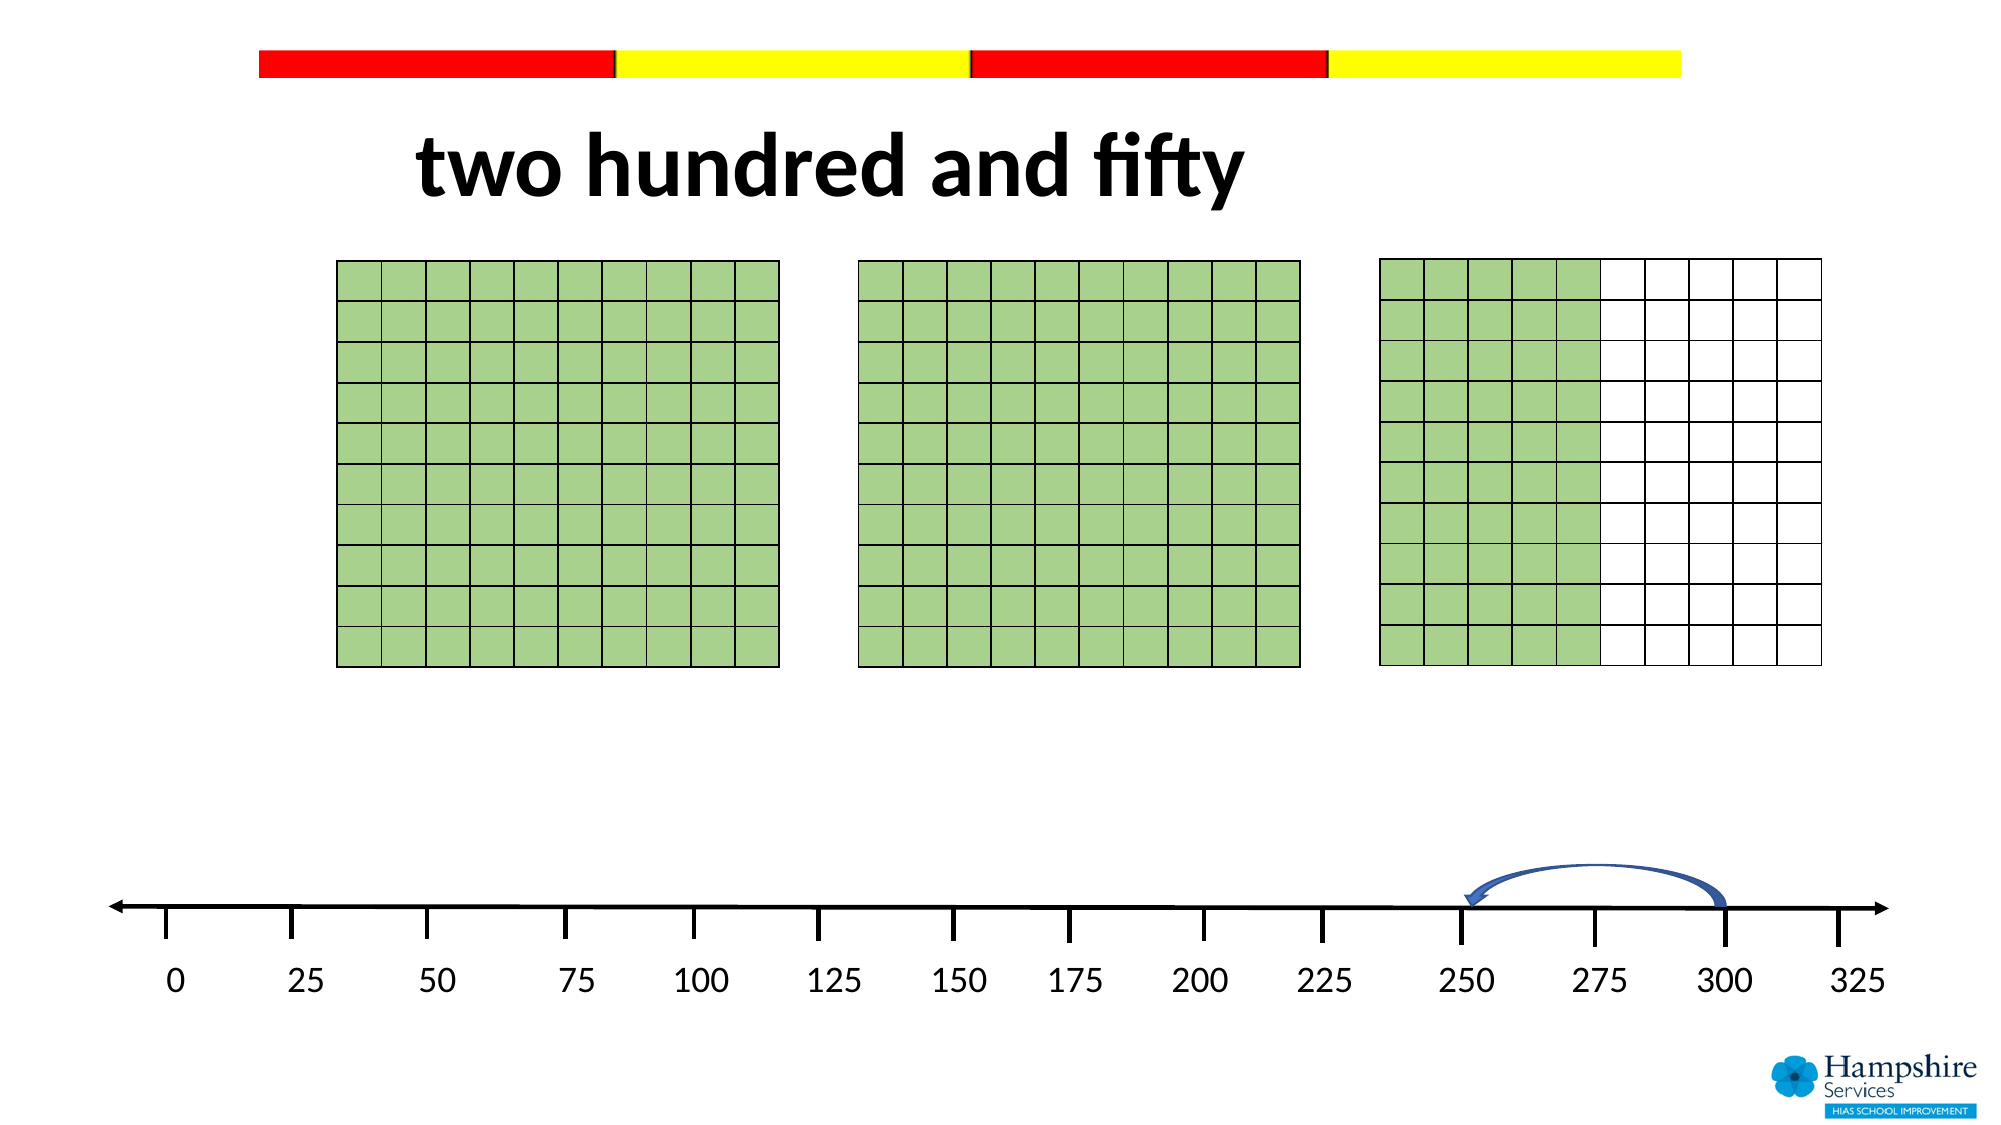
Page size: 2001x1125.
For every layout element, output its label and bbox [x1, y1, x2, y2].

text_box [401, 97, 1262, 223]
table_cell [1425, 423, 1467, 461]
table_header [1646, 260, 1688, 299]
table_cell [471, 384, 513, 422]
table_cell [427, 587, 469, 626]
table_cell [1036, 343, 1078, 382]
table_cell [1513, 341, 1556, 380]
table_cell [1690, 301, 1732, 340]
table_cell [382, 384, 425, 422]
table_cell [736, 627, 778, 666]
table_header [1169, 262, 1211, 300]
table_cell [1646, 423, 1688, 461]
table_header [859, 262, 902, 300]
table_cell [1778, 301, 1821, 340]
table_cell [1124, 424, 1167, 463]
table_header [1778, 260, 1821, 299]
table_cell [1213, 384, 1255, 422]
table_cell [1080, 424, 1123, 463]
table_cell [1213, 627, 1255, 666]
table_cell [1425, 301, 1467, 340]
table_header [427, 262, 469, 300]
table_cell [559, 343, 601, 382]
table_cell [559, 465, 601, 504]
table_cell [515, 505, 557, 544]
table_cell [1381, 382, 1423, 421]
table_cell [1513, 504, 1556, 543]
table_header [992, 262, 1034, 300]
table_cell [1213, 505, 1255, 544]
table_cell [1513, 626, 1556, 665]
table_cell [1469, 504, 1511, 543]
table_header [1213, 262, 1255, 300]
table_cell [992, 505, 1034, 544]
table_cell [427, 465, 469, 504]
table_cell [736, 302, 778, 341]
table_cell [1469, 463, 1511, 502]
table_cell [948, 587, 990, 626]
table_cell [692, 627, 734, 666]
table_cell [1124, 546, 1167, 585]
table_cell [1469, 382, 1511, 421]
table_cell [1646, 341, 1688, 380]
table_cell [1425, 585, 1467, 624]
table_cell [992, 424, 1034, 463]
table_cell [515, 587, 557, 626]
table_cell [992, 627, 1034, 666]
table_cell [471, 465, 513, 504]
table_cell [338, 465, 381, 504]
table_cell [904, 302, 946, 341]
table_cell [338, 384, 381, 422]
table_cell [948, 302, 990, 341]
table_cell [559, 302, 601, 341]
table_cell [1124, 302, 1167, 341]
table_cell [1425, 626, 1467, 665]
table_cell [603, 302, 646, 341]
table_cell [1080, 587, 1123, 626]
table_cell [338, 627, 381, 666]
table_cell [1213, 424, 1255, 463]
table_cell [1557, 504, 1600, 543]
table_cell [692, 587, 734, 626]
table_cell [647, 546, 690, 585]
table_cell [736, 546, 778, 585]
table_cell [382, 343, 425, 382]
table_cell [904, 384, 946, 422]
table_cell [1169, 424, 1211, 463]
table_cell [1381, 504, 1423, 543]
table_cell [1778, 423, 1821, 461]
table_cell [1036, 424, 1078, 463]
table_cell [1734, 341, 1776, 380]
table_cell [559, 546, 601, 585]
table_cell [1257, 505, 1299, 544]
table_cell [603, 424, 646, 463]
table_cell [1381, 341, 1423, 380]
table_cell [948, 546, 990, 585]
table_cell [338, 587, 381, 626]
table_cell [1257, 343, 1299, 382]
table_cell [603, 546, 646, 585]
table_cell [1734, 504, 1776, 543]
table_cell [1169, 384, 1211, 422]
table_cell [1778, 626, 1821, 665]
table_cell [692, 302, 734, 341]
table_cell [1601, 544, 1644, 583]
table_cell [382, 302, 425, 341]
table_cell [338, 302, 381, 341]
table_cell [1513, 585, 1556, 624]
table_cell [1513, 382, 1556, 421]
table_cell [1080, 302, 1123, 341]
table_cell [948, 465, 990, 504]
table_cell [471, 587, 513, 626]
table_cell [1036, 627, 1078, 666]
table_header [1469, 260, 1511, 299]
table_cell [1425, 504, 1467, 543]
table_cell [1690, 544, 1732, 583]
table_cell [736, 343, 778, 382]
table_cell [1169, 465, 1211, 504]
table_cell [992, 302, 1034, 341]
table_header [1036, 262, 1078, 300]
table_header [1080, 262, 1123, 300]
table_cell [1601, 504, 1644, 543]
table_cell [559, 505, 601, 544]
table_cell [1646, 504, 1688, 543]
table_cell [1469, 626, 1511, 665]
table_cell [1646, 544, 1688, 583]
table_cell [1213, 587, 1255, 626]
table_cell [1778, 382, 1821, 421]
table_header [471, 262, 513, 300]
table_cell [1169, 546, 1211, 585]
table_cell [647, 465, 690, 504]
table_cell [1080, 465, 1123, 504]
table_cell [515, 424, 557, 463]
table_cell [1646, 585, 1688, 624]
text_box [108, 863, 1919, 1008]
table_cell [1601, 301, 1644, 340]
table_cell [1601, 463, 1644, 502]
table_cell [603, 587, 646, 626]
table_cell [1381, 585, 1423, 624]
table_cell [559, 384, 601, 422]
table_cell [859, 424, 902, 463]
table_cell [1080, 627, 1123, 666]
table_cell [736, 587, 778, 626]
table_cell [992, 384, 1034, 422]
table_cell [1213, 343, 1255, 382]
table_header [904, 262, 946, 300]
table_cell [1257, 465, 1299, 504]
table_cell [692, 465, 734, 504]
table_cell [1213, 465, 1255, 504]
table_cell [1646, 301, 1688, 340]
table_cell [992, 546, 1034, 585]
table_cell [1734, 544, 1776, 583]
table_cell [1557, 341, 1600, 380]
table_cell [1557, 382, 1600, 421]
table_cell [1734, 463, 1776, 502]
table_cell [692, 505, 734, 544]
table_cell [1124, 627, 1167, 666]
table_cell [859, 465, 902, 504]
table_cell [471, 302, 513, 341]
table_cell [948, 384, 990, 422]
table_cell [1425, 544, 1467, 583]
picture [1761, 1037, 1991, 1125]
table_cell [1734, 626, 1776, 665]
table_cell [1169, 302, 1211, 341]
table_cell [647, 343, 690, 382]
table_cell [736, 465, 778, 504]
table_cell [692, 343, 734, 382]
table_cell [904, 424, 946, 463]
table_cell [1734, 382, 1776, 421]
table_cell [1469, 423, 1511, 461]
table_cell [1557, 585, 1600, 624]
table_cell [1257, 384, 1299, 422]
table_cell [603, 627, 646, 666]
table_cell [992, 343, 1034, 382]
table_cell [1124, 587, 1167, 626]
table_header [692, 262, 734, 300]
table_cell [1469, 341, 1511, 380]
table_cell [1778, 463, 1821, 502]
table_cell [948, 424, 990, 463]
table_cell [603, 384, 646, 422]
table_cell [647, 627, 690, 666]
table_cell [471, 424, 513, 463]
table_cell [859, 384, 902, 422]
table_cell [1690, 504, 1732, 543]
table_cell [1381, 301, 1423, 340]
table_cell [1778, 504, 1821, 543]
table_cell [1381, 544, 1423, 583]
table_header [1381, 260, 1423, 299]
table_cell [1425, 463, 1467, 502]
table_cell [904, 505, 946, 544]
table_cell [948, 343, 990, 382]
table_header [515, 262, 557, 300]
table_cell [1036, 302, 1078, 341]
table_cell [859, 343, 902, 382]
table_header [1690, 260, 1732, 299]
table_cell [692, 546, 734, 585]
table_cell [471, 627, 513, 666]
table_cell [1213, 546, 1255, 585]
table_cell [1036, 384, 1078, 422]
table_cell [1557, 626, 1600, 665]
table_cell [1257, 546, 1299, 585]
table_cell [1734, 585, 1776, 624]
table_cell [736, 424, 778, 463]
table_cell [1381, 463, 1423, 502]
table_cell [471, 546, 513, 585]
table_header [382, 262, 425, 300]
table_cell [992, 465, 1034, 504]
table_cell [427, 343, 469, 382]
table_cell [1257, 424, 1299, 463]
table_cell [515, 465, 557, 504]
table_cell [338, 546, 381, 585]
table_cell [1690, 463, 1732, 502]
table_cell [1513, 463, 1556, 502]
table_cell [1425, 341, 1467, 380]
table_cell [515, 546, 557, 585]
table_cell [1601, 341, 1644, 380]
table_cell [1080, 343, 1123, 382]
table_cell [1257, 302, 1299, 341]
table_cell [427, 302, 469, 341]
table_header [338, 262, 381, 300]
table_cell [515, 302, 557, 341]
table_header [1557, 260, 1600, 299]
table_cell [1080, 505, 1123, 544]
table_header [1513, 260, 1556, 299]
table_cell [382, 627, 425, 666]
table_cell [1601, 585, 1644, 624]
table_cell [1124, 505, 1167, 544]
table_cell [1169, 587, 1211, 626]
table_cell [692, 384, 734, 422]
table_cell [338, 505, 381, 544]
table_cell [1734, 301, 1776, 340]
table_header [1257, 262, 1299, 300]
table_cell [1690, 585, 1732, 624]
table_cell [1213, 302, 1255, 341]
table_cell [1036, 546, 1078, 585]
table_cell [1469, 544, 1511, 583]
table_cell [1257, 627, 1299, 666]
table_cell [1646, 463, 1688, 502]
table_cell [859, 505, 902, 544]
table_cell [1778, 585, 1821, 624]
table_cell [736, 384, 778, 422]
table_cell [736, 505, 778, 544]
table_cell [1734, 423, 1776, 461]
table_header [1124, 262, 1167, 300]
table_cell [692, 424, 734, 463]
table_header [736, 262, 778, 300]
table_cell [647, 424, 690, 463]
table_cell [1124, 343, 1167, 382]
table_cell [948, 505, 990, 544]
table_cell [1601, 382, 1644, 421]
table_cell [1778, 341, 1821, 380]
table_cell [603, 505, 646, 544]
table_cell [859, 302, 902, 341]
table_cell [471, 505, 513, 544]
table_cell [1646, 626, 1688, 665]
table_cell [904, 587, 946, 626]
table_cell [603, 465, 646, 504]
table_cell [515, 343, 557, 382]
table_header [559, 262, 601, 300]
table_cell [559, 424, 601, 463]
table_cell [382, 424, 425, 463]
table_cell [382, 505, 425, 544]
table_cell [1469, 585, 1511, 624]
table_cell [904, 465, 946, 504]
table_cell [1557, 301, 1600, 340]
table_cell [1557, 423, 1600, 461]
table_cell [1257, 587, 1299, 626]
table_cell [647, 302, 690, 341]
table_cell [647, 505, 690, 544]
table_cell [647, 587, 690, 626]
table_cell [1124, 384, 1167, 422]
table_cell [1469, 301, 1511, 340]
table_cell [1513, 544, 1556, 583]
table_cell [382, 546, 425, 585]
table_cell [859, 627, 902, 666]
table_cell [471, 343, 513, 382]
table_cell [904, 627, 946, 666]
table_cell [1036, 505, 1078, 544]
table_cell [904, 546, 946, 585]
table_cell [1036, 465, 1078, 504]
table_cell [1557, 544, 1600, 583]
table_header [647, 262, 690, 300]
table_cell [948, 627, 990, 666]
table_cell [515, 384, 557, 422]
picture [259, 49, 1681, 78]
table_cell [603, 343, 646, 382]
table_cell [1557, 463, 1600, 502]
table_cell [904, 343, 946, 382]
table_cell [992, 587, 1034, 626]
table_cell [427, 546, 469, 585]
table_cell [382, 465, 425, 504]
table_cell [338, 343, 381, 382]
table_cell [338, 424, 381, 463]
table_cell [1169, 343, 1211, 382]
table_header [603, 262, 646, 300]
table_cell [1124, 465, 1167, 504]
table_cell [1036, 587, 1078, 626]
table_header [948, 262, 990, 300]
table_cell [1690, 382, 1732, 421]
table_cell [1513, 423, 1556, 461]
table_cell [1690, 626, 1732, 665]
table_cell [1381, 423, 1423, 461]
table_cell [382, 587, 425, 626]
table_cell [647, 384, 690, 422]
table_header [1601, 260, 1644, 299]
table_cell [1690, 341, 1732, 380]
table_cell [1381, 626, 1423, 665]
table_cell [1690, 423, 1732, 461]
table_cell [559, 587, 601, 626]
table_cell [1601, 626, 1644, 665]
table_cell [427, 505, 469, 544]
table_cell [859, 546, 902, 585]
table_cell [1169, 627, 1211, 666]
table_header [1425, 260, 1467, 299]
table_cell [859, 587, 902, 626]
table_header [1734, 260, 1776, 299]
table_cell [515, 627, 557, 666]
table_cell [1601, 423, 1644, 461]
table_cell [1646, 382, 1688, 421]
table_cell [1169, 505, 1211, 544]
table_cell [1778, 544, 1821, 583]
table_cell [427, 627, 469, 666]
table_cell [427, 384, 469, 422]
table_cell [1425, 382, 1467, 421]
table_cell [1080, 546, 1123, 585]
table_cell [1513, 301, 1556, 340]
table_cell [427, 424, 469, 463]
table_cell [1080, 384, 1123, 422]
table_cell [559, 627, 601, 666]
